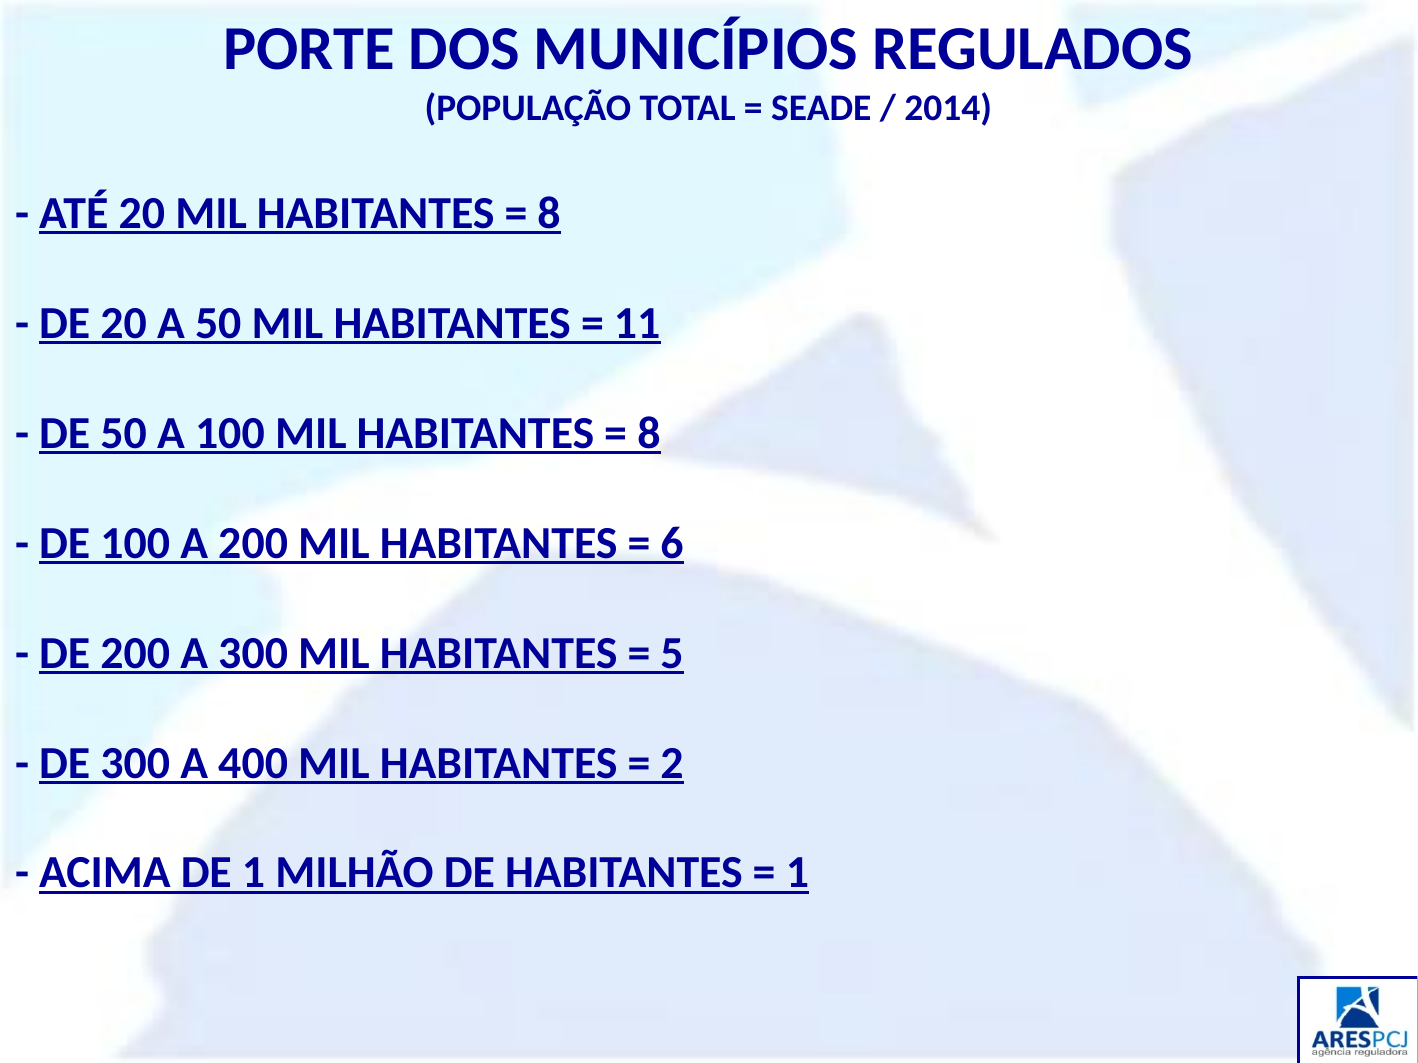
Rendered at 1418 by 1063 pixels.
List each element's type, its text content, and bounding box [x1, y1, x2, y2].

picture [0, 905, 1418, 1063]
picture [1299, 978, 1418, 1063]
text_box PORTE DOS MUNICÍPIOS REGULADOS (POPULAÇÃO TOTAL = SEADE / 2014) - ATÉ 20 MIL HABITANTES = 8 - DE 20 A 50 MIL HABITANTES = 11 - DE 50 A 100 MIL HABITANTES = 8 - DE 100 A 200 MIL HABITANTES = 6 - DE 200 A 300 MIL HABITANTES = 5 - DE 300 A 400 MIL HABITANTES = 2 - ACIMA DE 1 MILHÃO DE HABITANTES = 1 [0, 0, 1418, 905]
